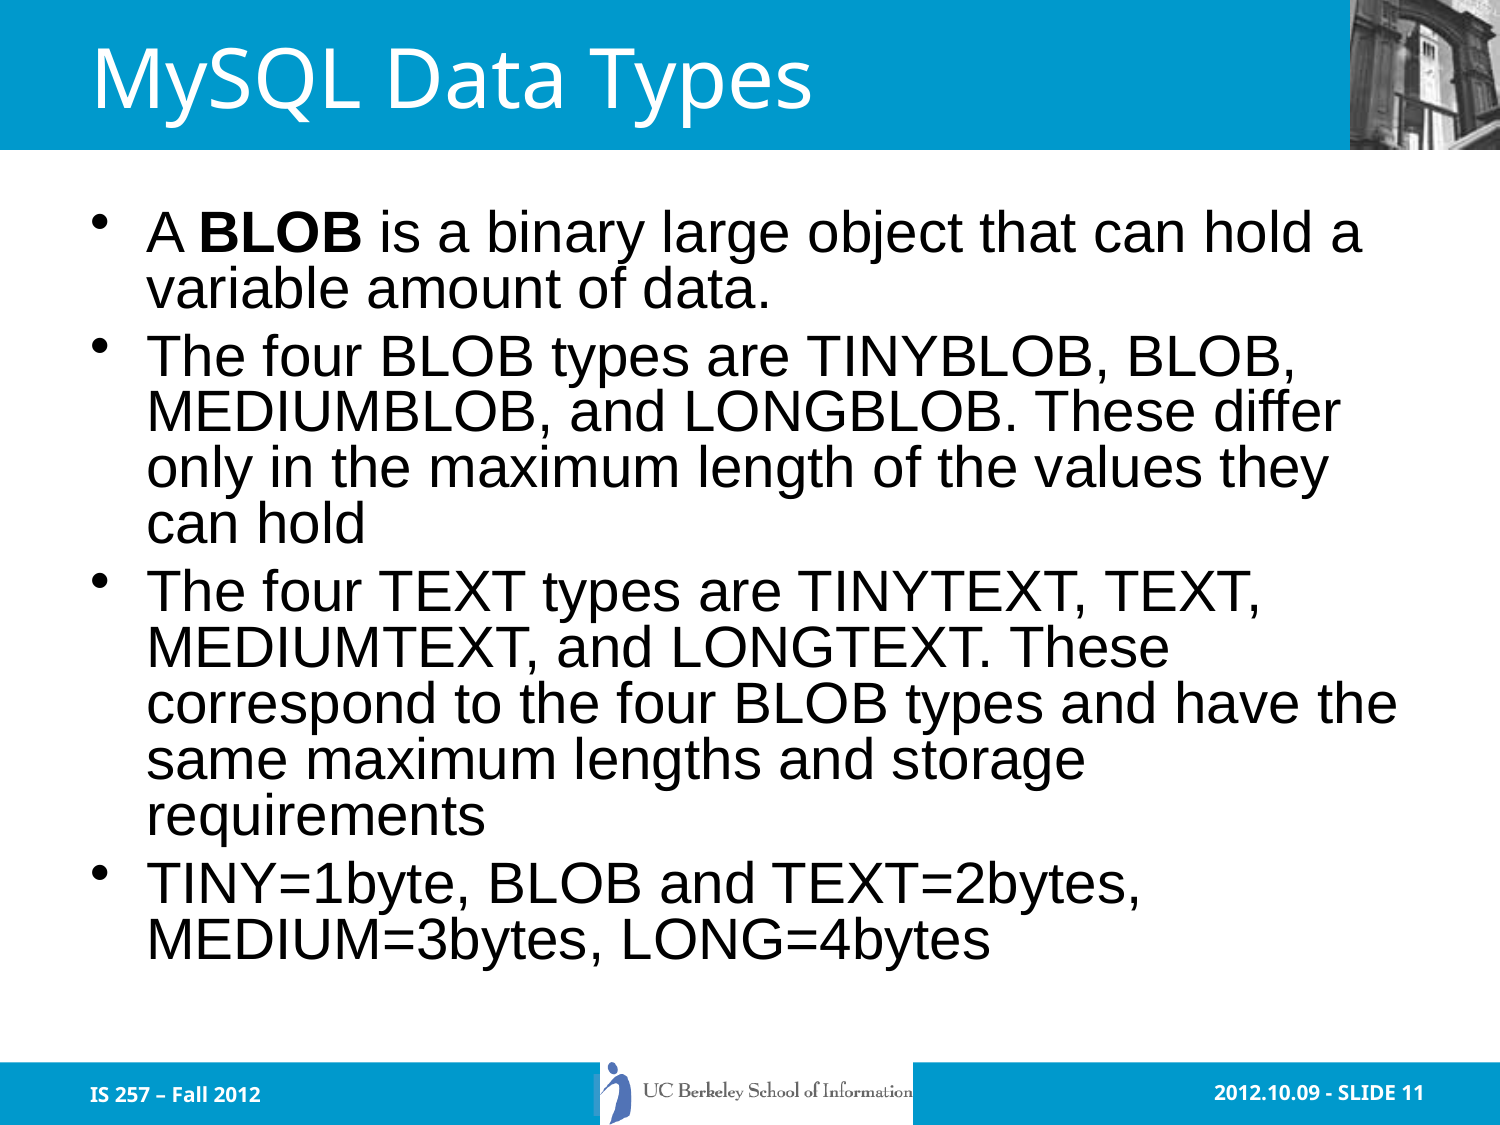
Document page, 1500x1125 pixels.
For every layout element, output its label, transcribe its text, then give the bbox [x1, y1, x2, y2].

title MySQL Data Types [75, 0, 1350, 150]
picture [1351, 0, 1500, 150]
list A BLOB is a binary large object that can hold a variable amount of data. The four BLOB types are TINYBLOB, BLOB, MEDIUMBLOB, and LONGBLOB. These differ only in the maximum length of the values they can hold The four TEXT types are TINYTEXT, TEXT, MEDIUMTEXT, and LONGTEXT. These correspond to the four BLOB types and have the same maximum lengths and storage requirements TINY=1byte, BLOB and TEXT=2bytes, MEDIUM=3bytes, LONG=4bytes [75, 200, 1425, 1013]
slide_number IS 257 – Fall 2012 [75, 1062, 388, 1125]
picture [594, 1062, 912, 1125]
